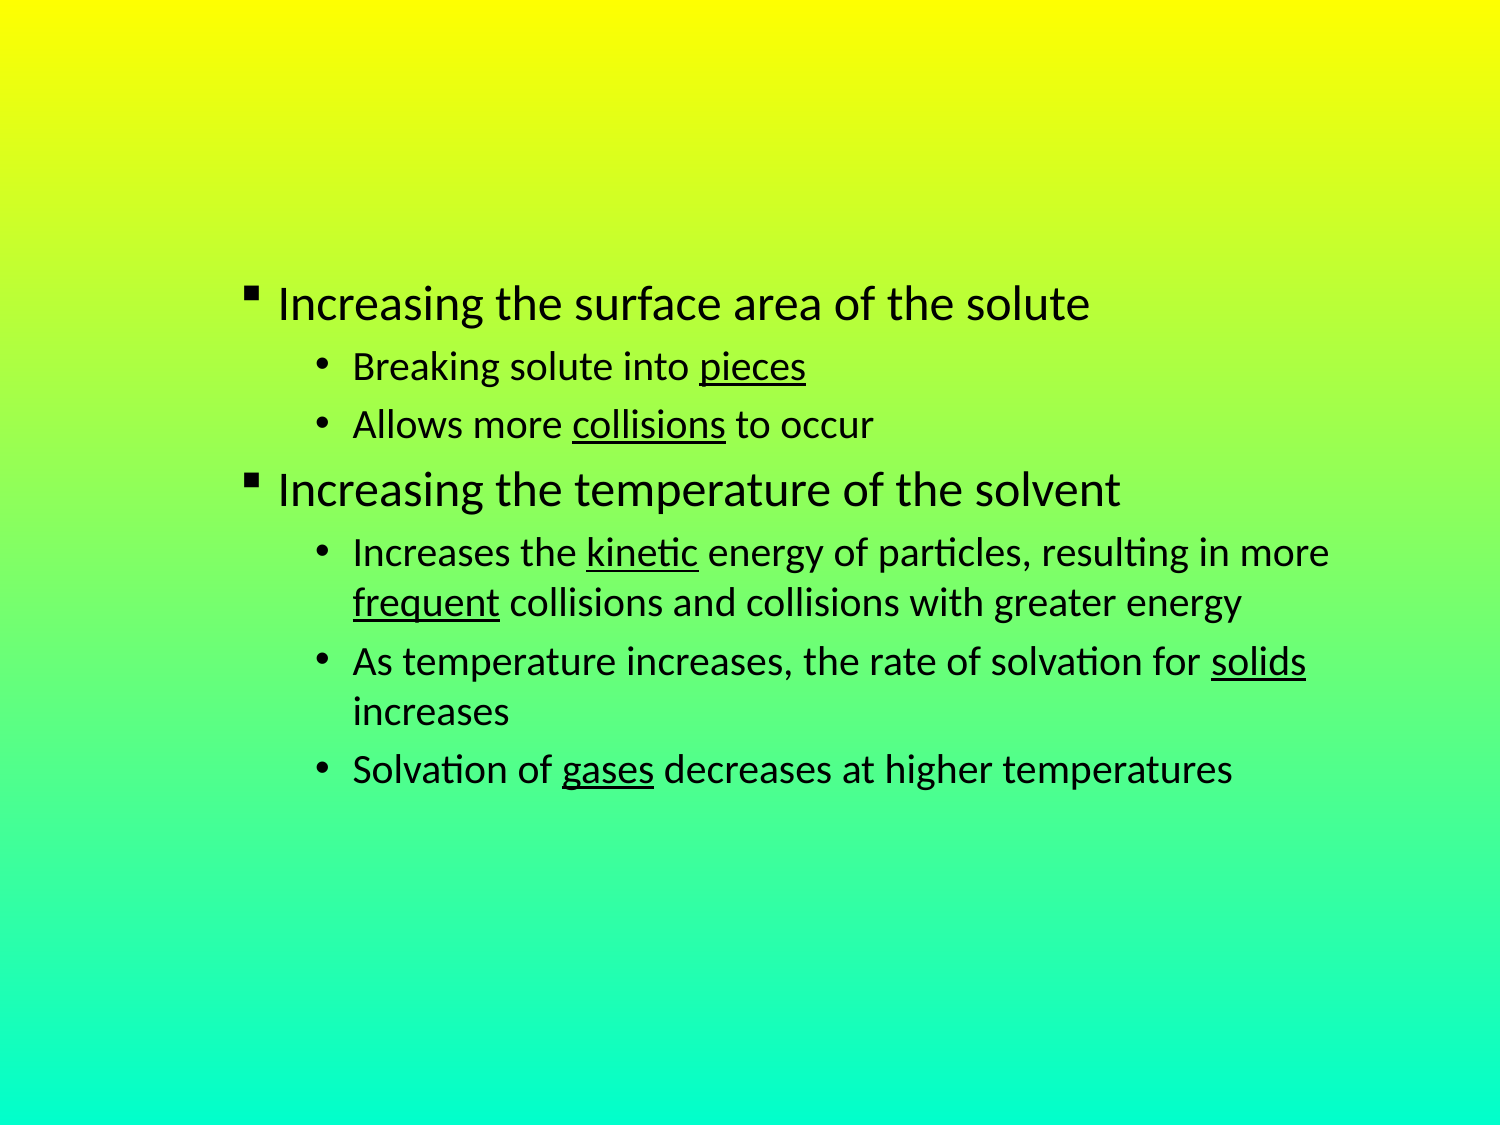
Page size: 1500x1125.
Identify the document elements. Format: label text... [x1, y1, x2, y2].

list Increasing the surface area of the solute Breaking solute into pieces Allows more collisions to occur Increasing the temperature of the solvent Increases the kinetic energy of particles, resulting in more frequent collisions and collisions with greater energy As temperature increases, the rate of solvation for solids increases Solvation of gases decreases at higher temperatures [75, 262, 1425, 1005]
